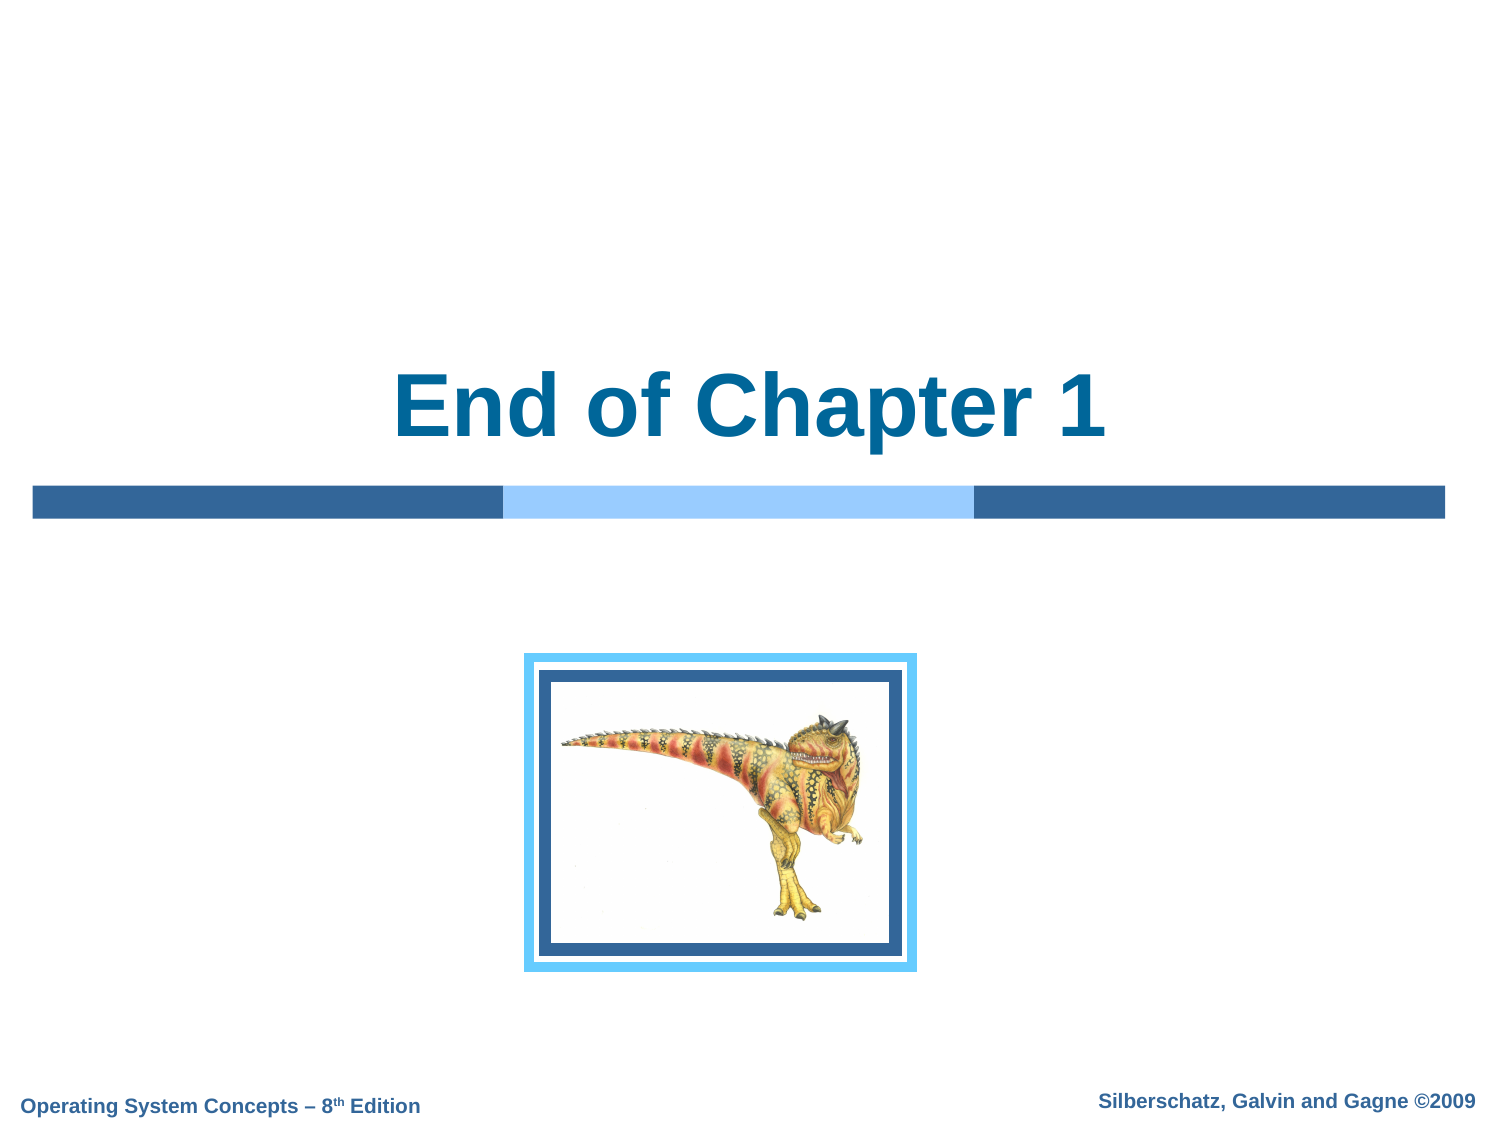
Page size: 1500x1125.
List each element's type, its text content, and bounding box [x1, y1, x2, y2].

title End of Chapter 1 [112, 112, 1388, 462]
picture [551, 682, 889, 943]
